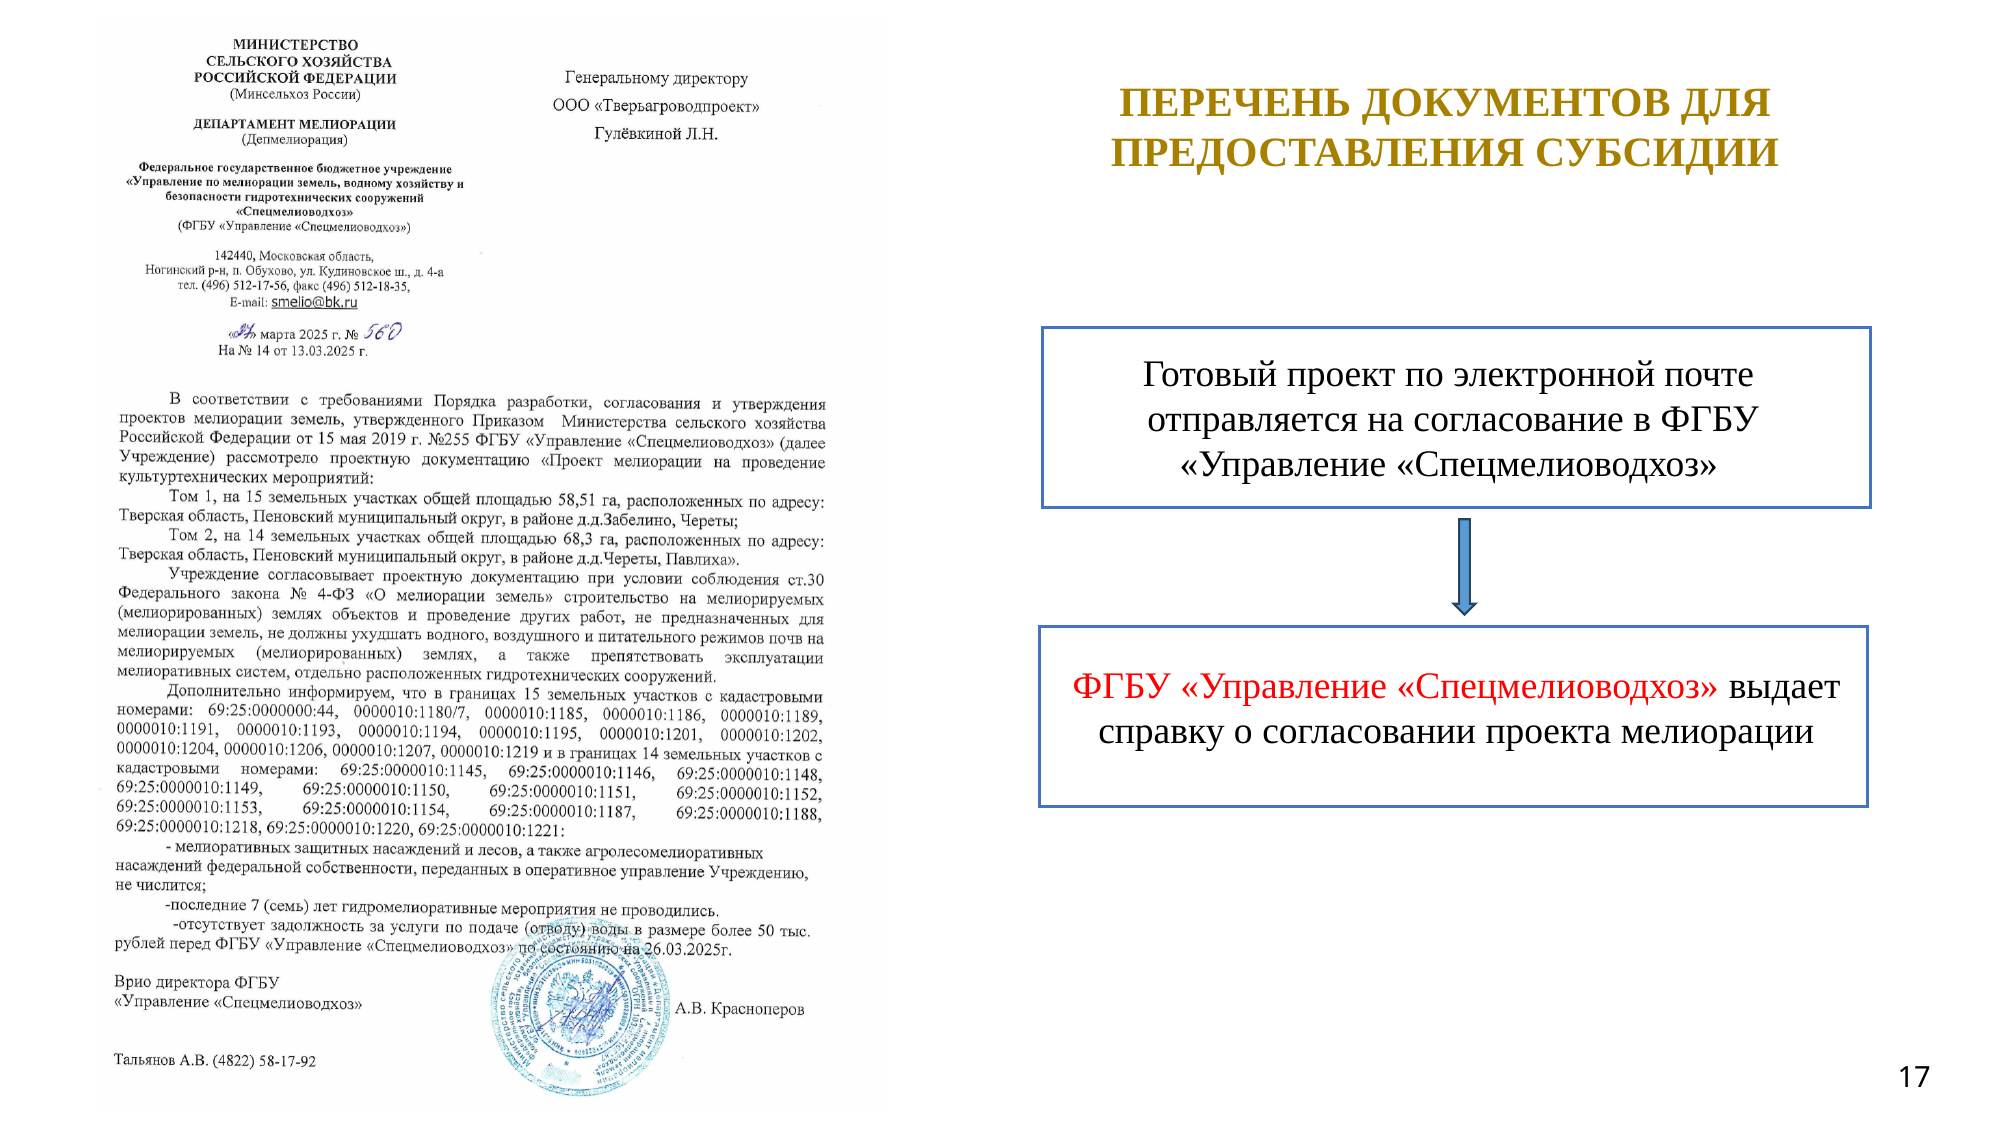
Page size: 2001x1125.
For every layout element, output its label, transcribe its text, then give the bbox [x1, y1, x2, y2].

text_box Готовый проект по электронной почте отправляется на согласование в ФГБУ «Управление «Спецмелиоводхоз» [1039, 341, 1868, 492]
text_box [1042, 326, 1872, 508]
text_box ПЕРЕЧЕНЬ ДОКУМЕНТОВ ДЛЯ ПРЕДОСТАВЛЕНИЯ СУБСИДИИ [944, 67, 1946, 182]
text_box [1451, 518, 1478, 617]
picture [97, 16, 885, 1109]
text_box [1039, 626, 1869, 808]
text_box 17 [1718, 1050, 1946, 1101]
